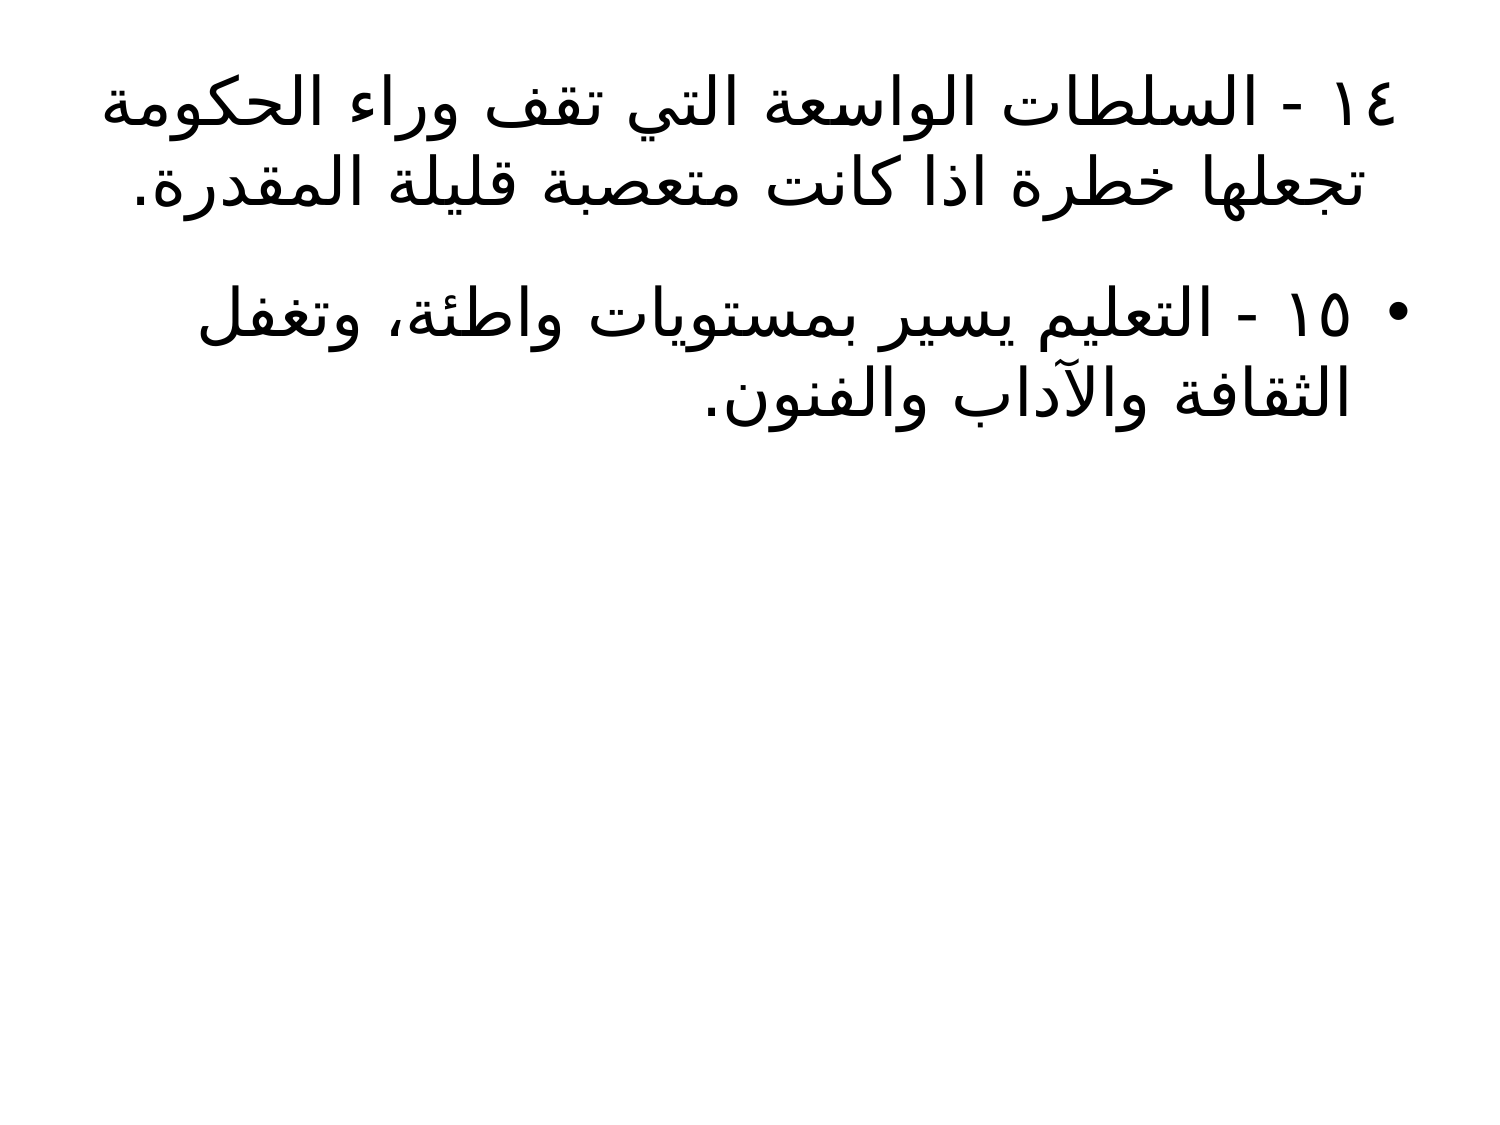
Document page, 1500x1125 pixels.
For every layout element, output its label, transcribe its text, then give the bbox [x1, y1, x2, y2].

list ۱٥ - التعليم يسير بمستويات واطئة، وتغفل الثقافة والآداب والفنون. [75, 262, 1425, 1005]
title ۱٤ - السلطات الواسعة التي تقف وراء الحكومة تجعلها خطرة اذا كانت متعصبة قليلة المقدرة. [75, 45, 1425, 233]
